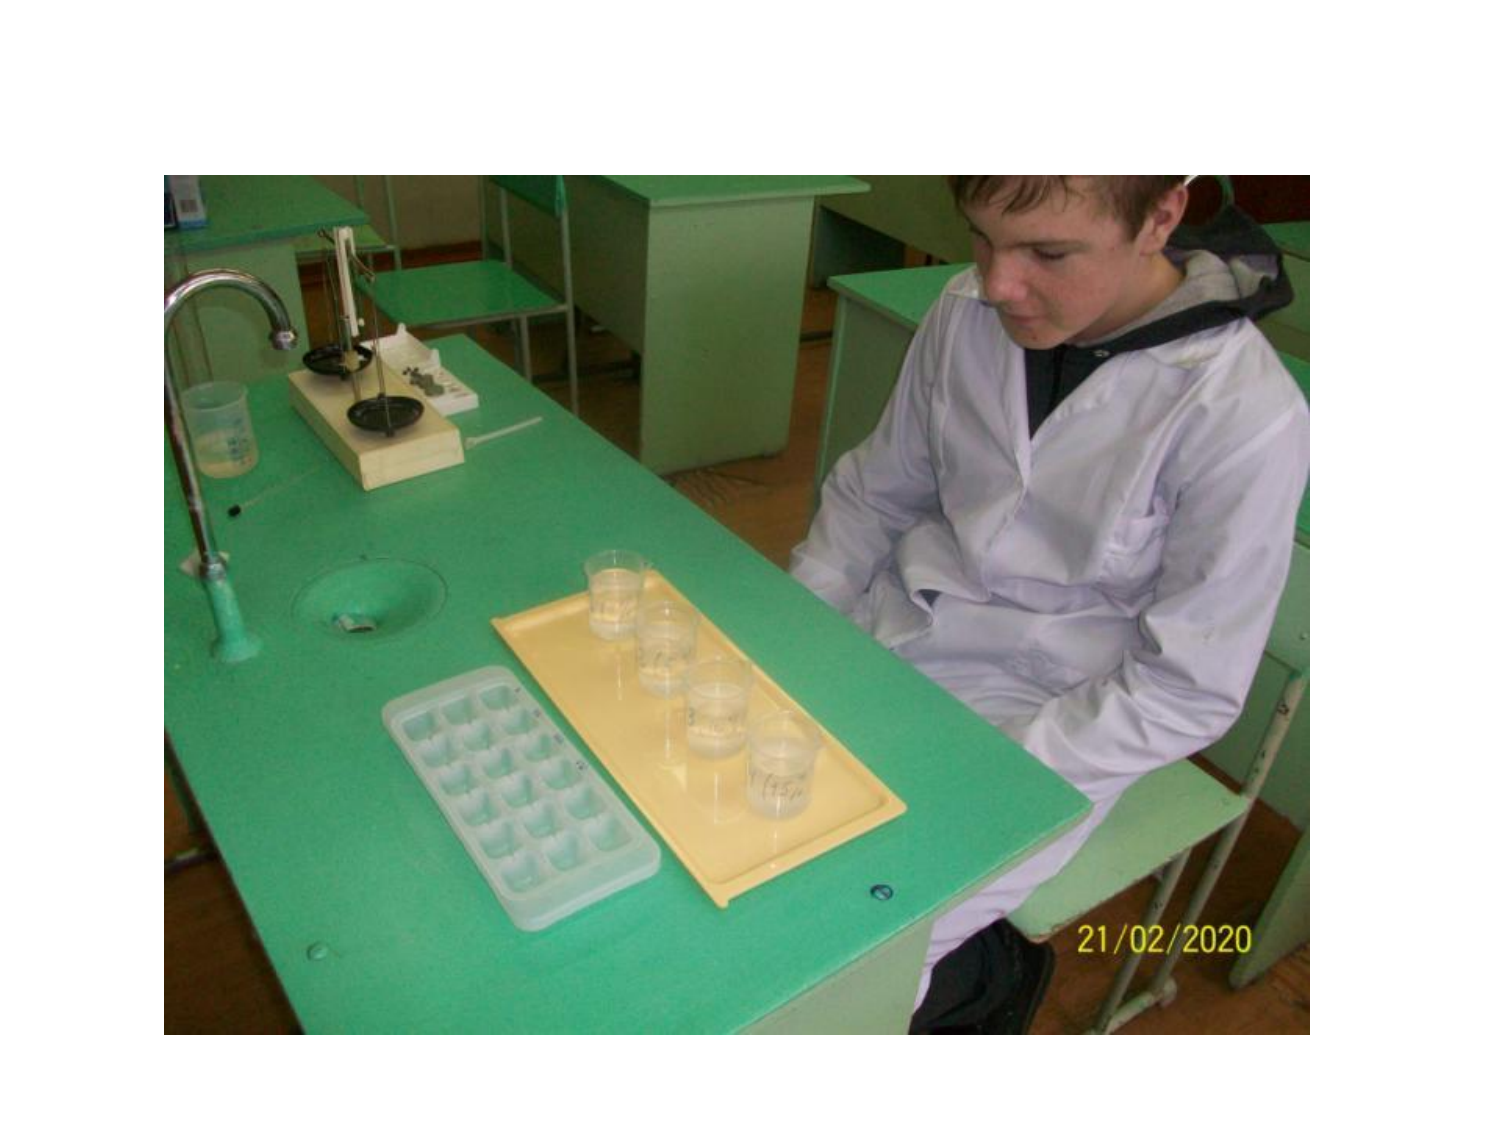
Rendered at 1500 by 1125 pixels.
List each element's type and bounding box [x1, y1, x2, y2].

picture [163, 175, 1310, 1035]
